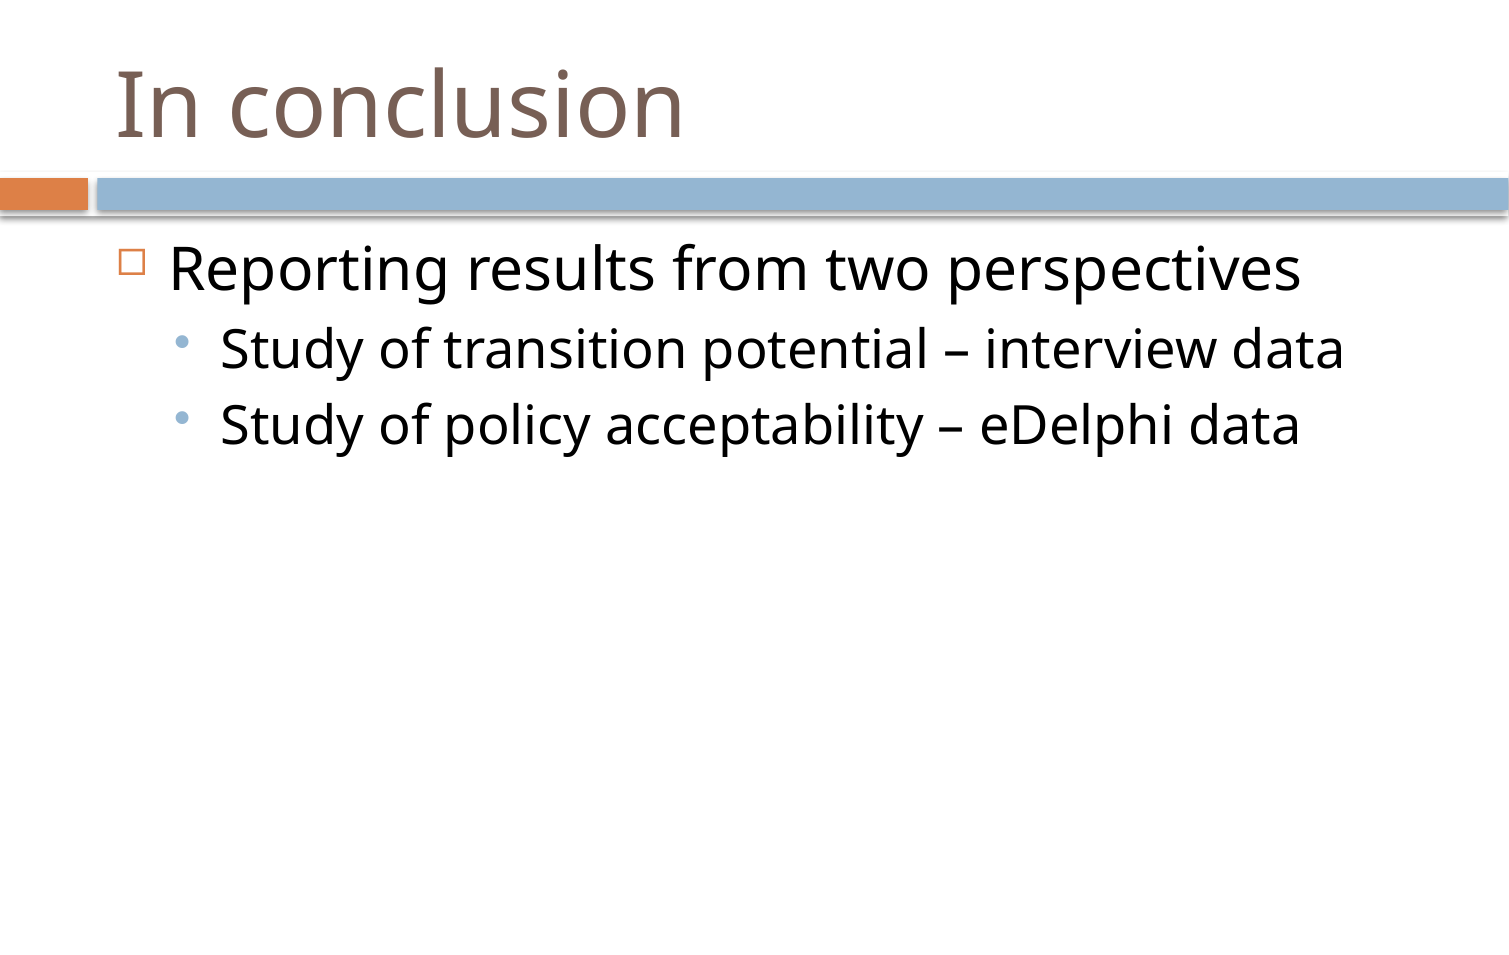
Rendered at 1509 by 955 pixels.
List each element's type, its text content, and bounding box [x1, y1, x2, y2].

list Reporting results from two perspectives Study of transition potential – interview data Study of policy acceptability – eDelphi data [101, 222, 1446, 849]
title In conclusion [101, 31, 1446, 170]
